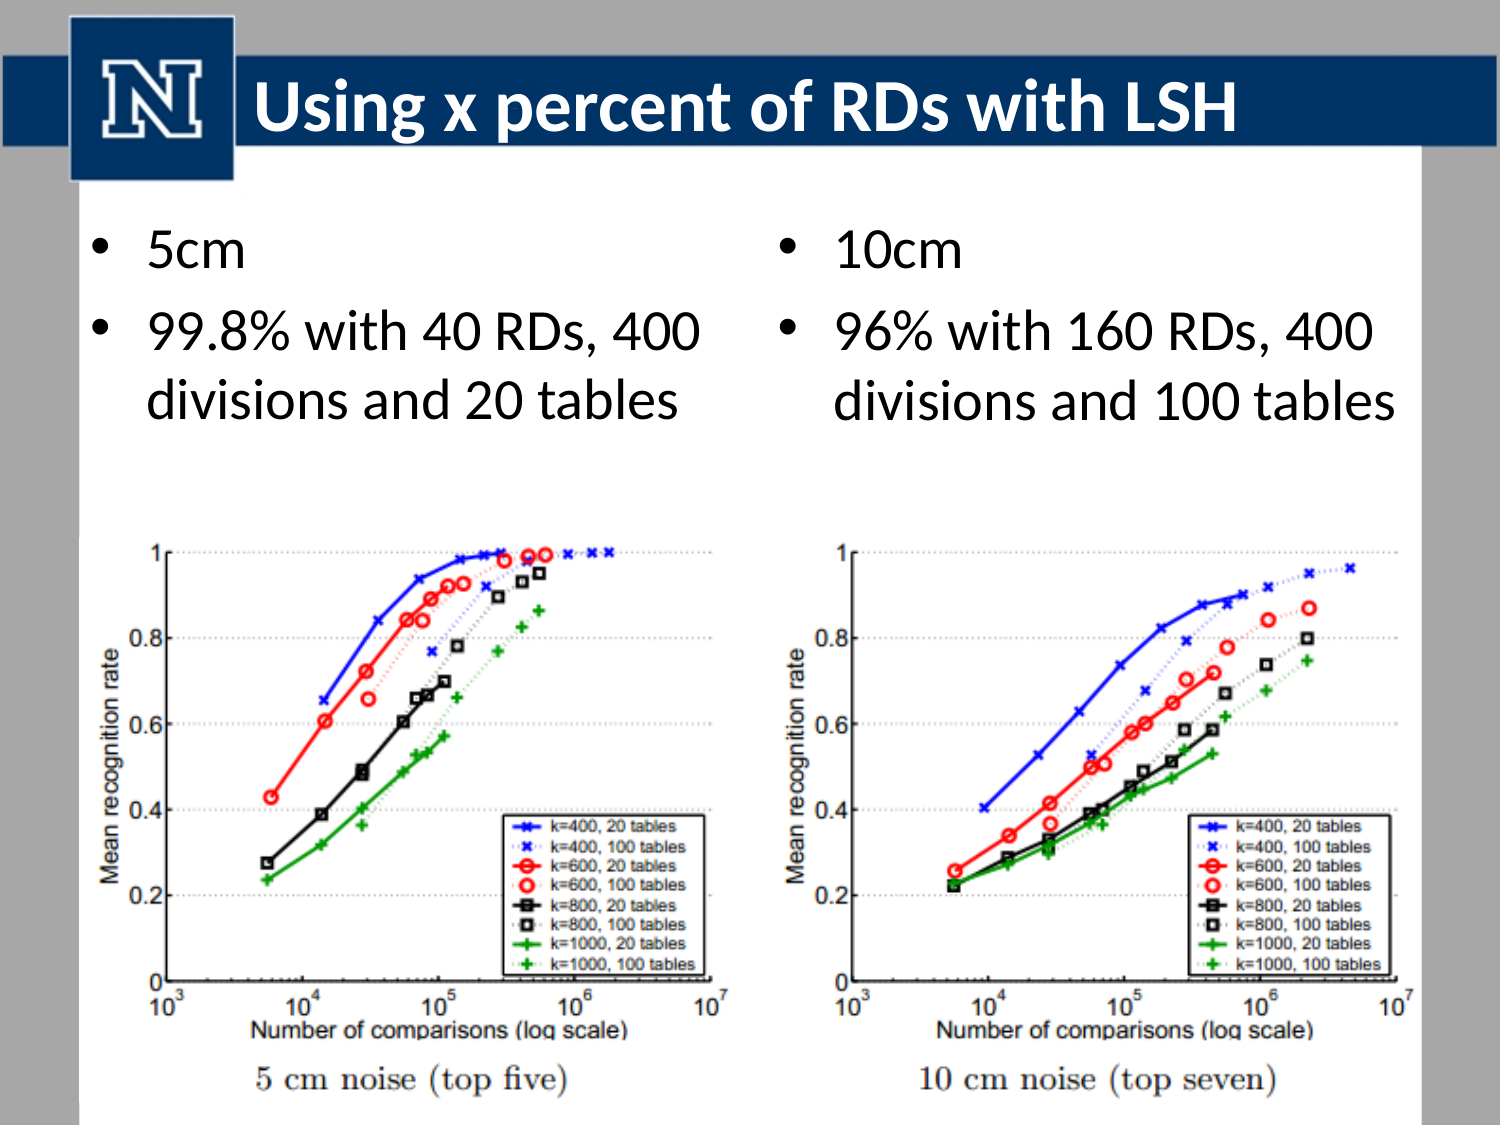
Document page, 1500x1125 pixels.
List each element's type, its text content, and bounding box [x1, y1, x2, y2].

picture [0, 0, 1500, 1125]
list 5cm 99.8% with 40 RDs, 400 divisions and 20 tables [75, 202, 738, 539]
list 10cm 96% with 160 RDs, 400 divisions and 100 tables [762, 202, 1425, 1005]
title Using x percent of RDs with LSH [238, 58, 1424, 144]
